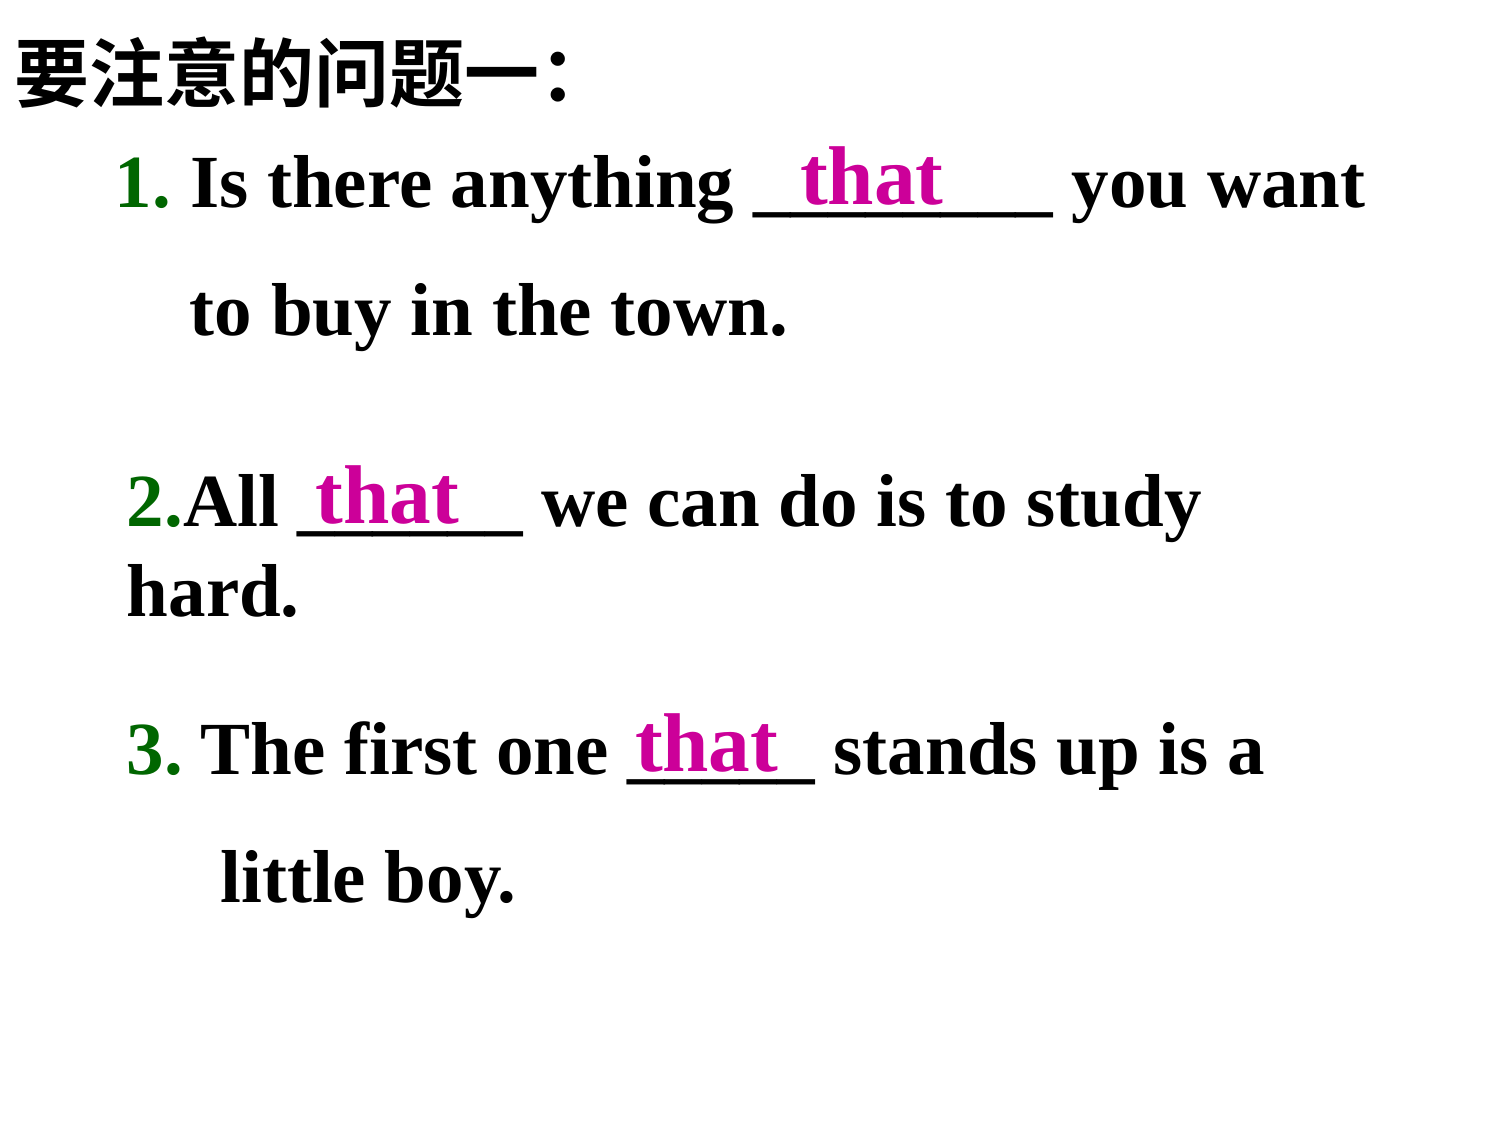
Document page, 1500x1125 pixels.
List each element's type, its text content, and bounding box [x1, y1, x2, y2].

text_box that [301, 432, 514, 548]
text_box 要注意的问题一： [0, 18, 656, 124]
text_box that [785, 113, 1022, 229]
text_box 1. Is there anything ________ you want to buy in the town. [100, 125, 1412, 358]
text_box that [620, 680, 845, 796]
text_box 2.All ______ we can do is to study hard. [112, 444, 1400, 639]
text_box 3. The first one _____ stands up is a little boy. [112, 692, 1400, 925]
